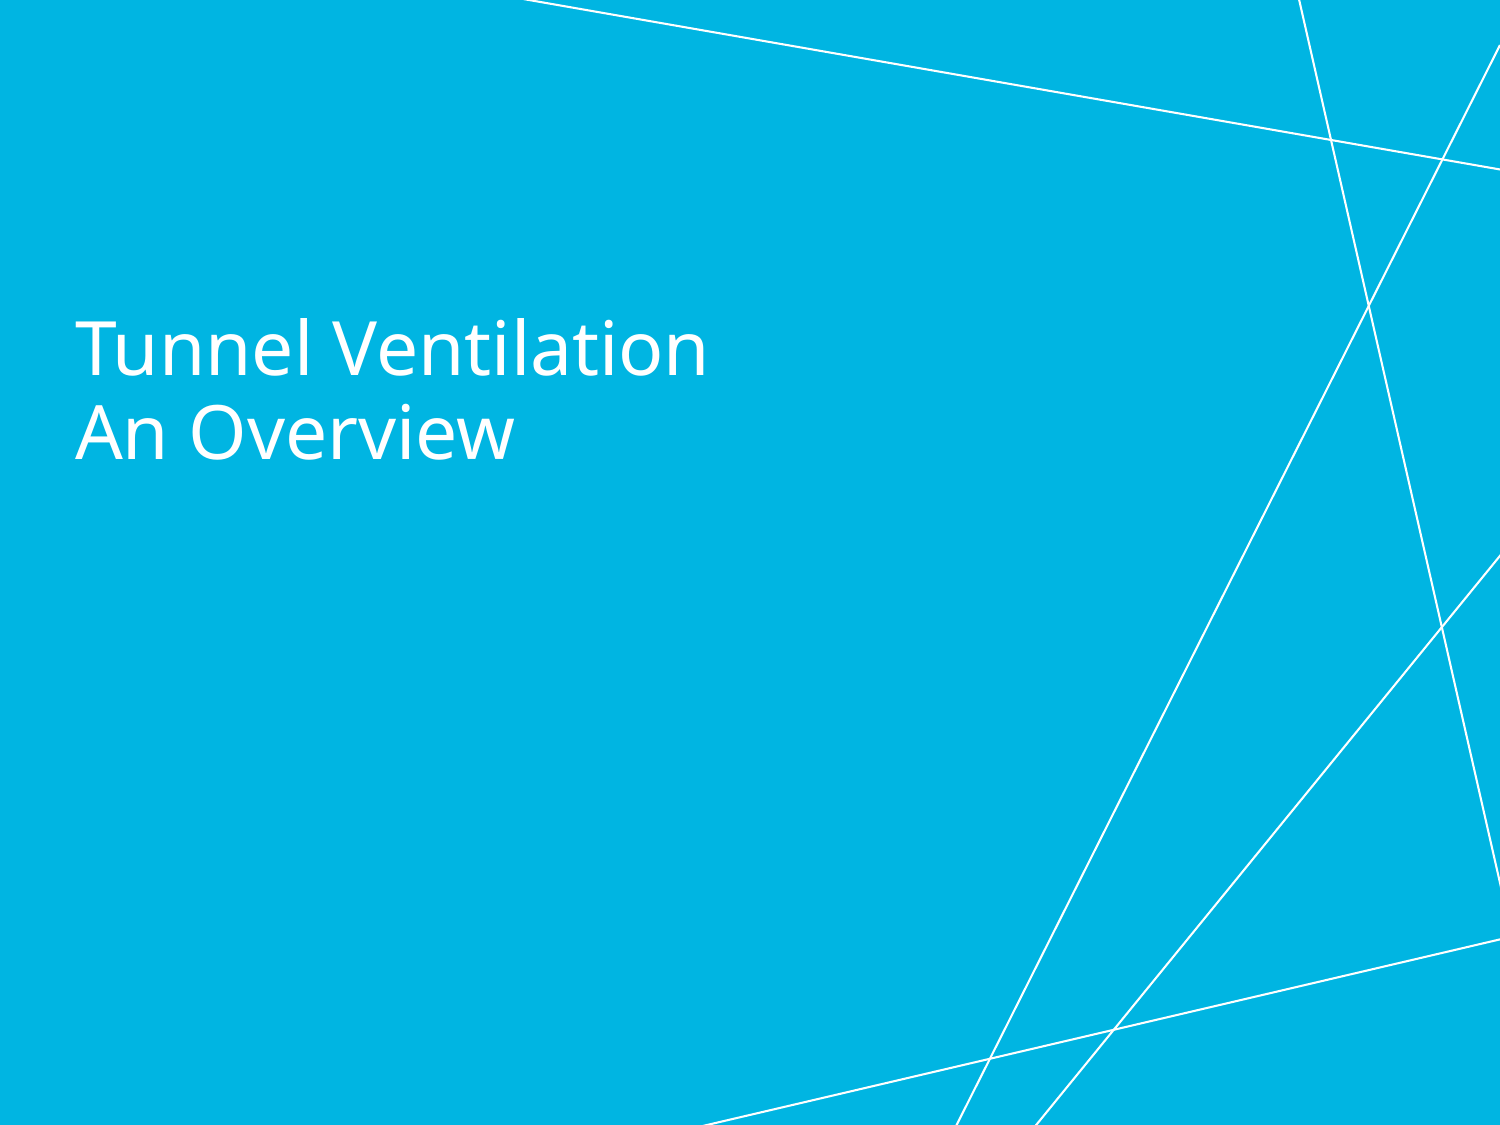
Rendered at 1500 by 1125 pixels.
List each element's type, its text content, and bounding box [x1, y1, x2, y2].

title Tunnel Ventilation An Overview [75, 307, 1073, 788]
